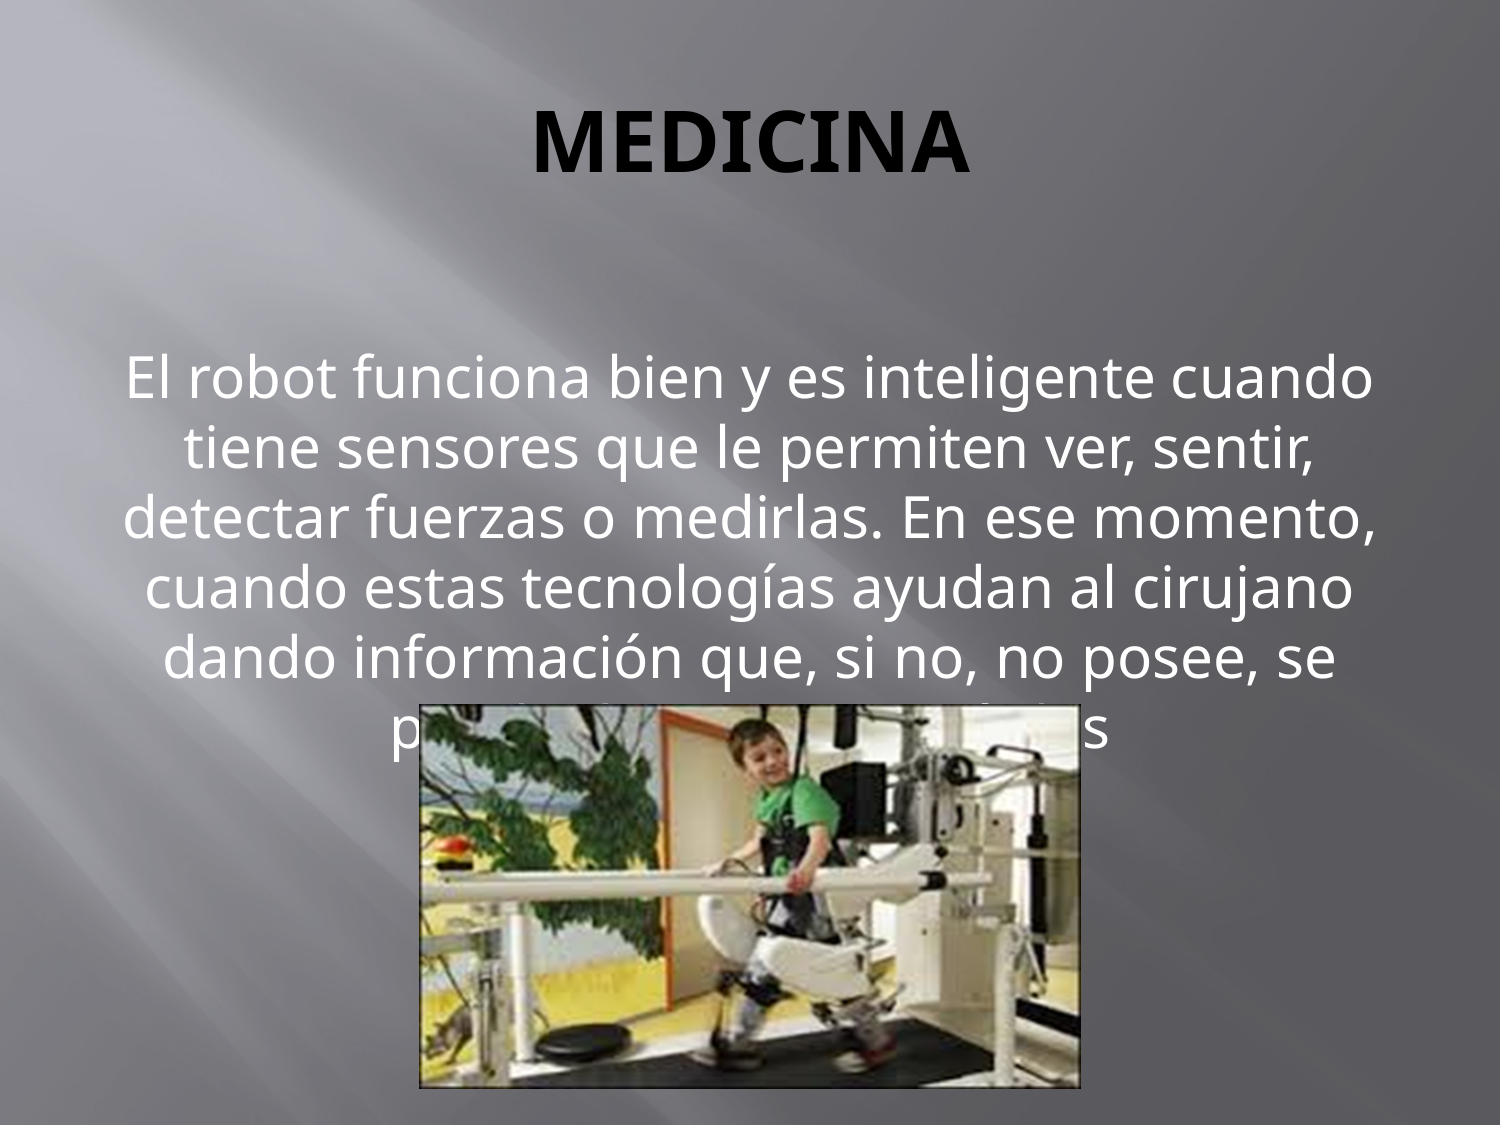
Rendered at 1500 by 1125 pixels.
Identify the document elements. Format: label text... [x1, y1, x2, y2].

picture [418, 703, 1081, 1089]
list El robot funciona bien y es inteligente cuando tiene sensores que le permiten ver, sentir, detectar fuerzas o medirlas. En ese momento, cuando estas tecnologías ayudan al cirujano dando información que, si no, no posee, se puede decir que son útiles [75, 262, 1425, 1035]
title MEDICINA [75, 45, 1425, 233]
